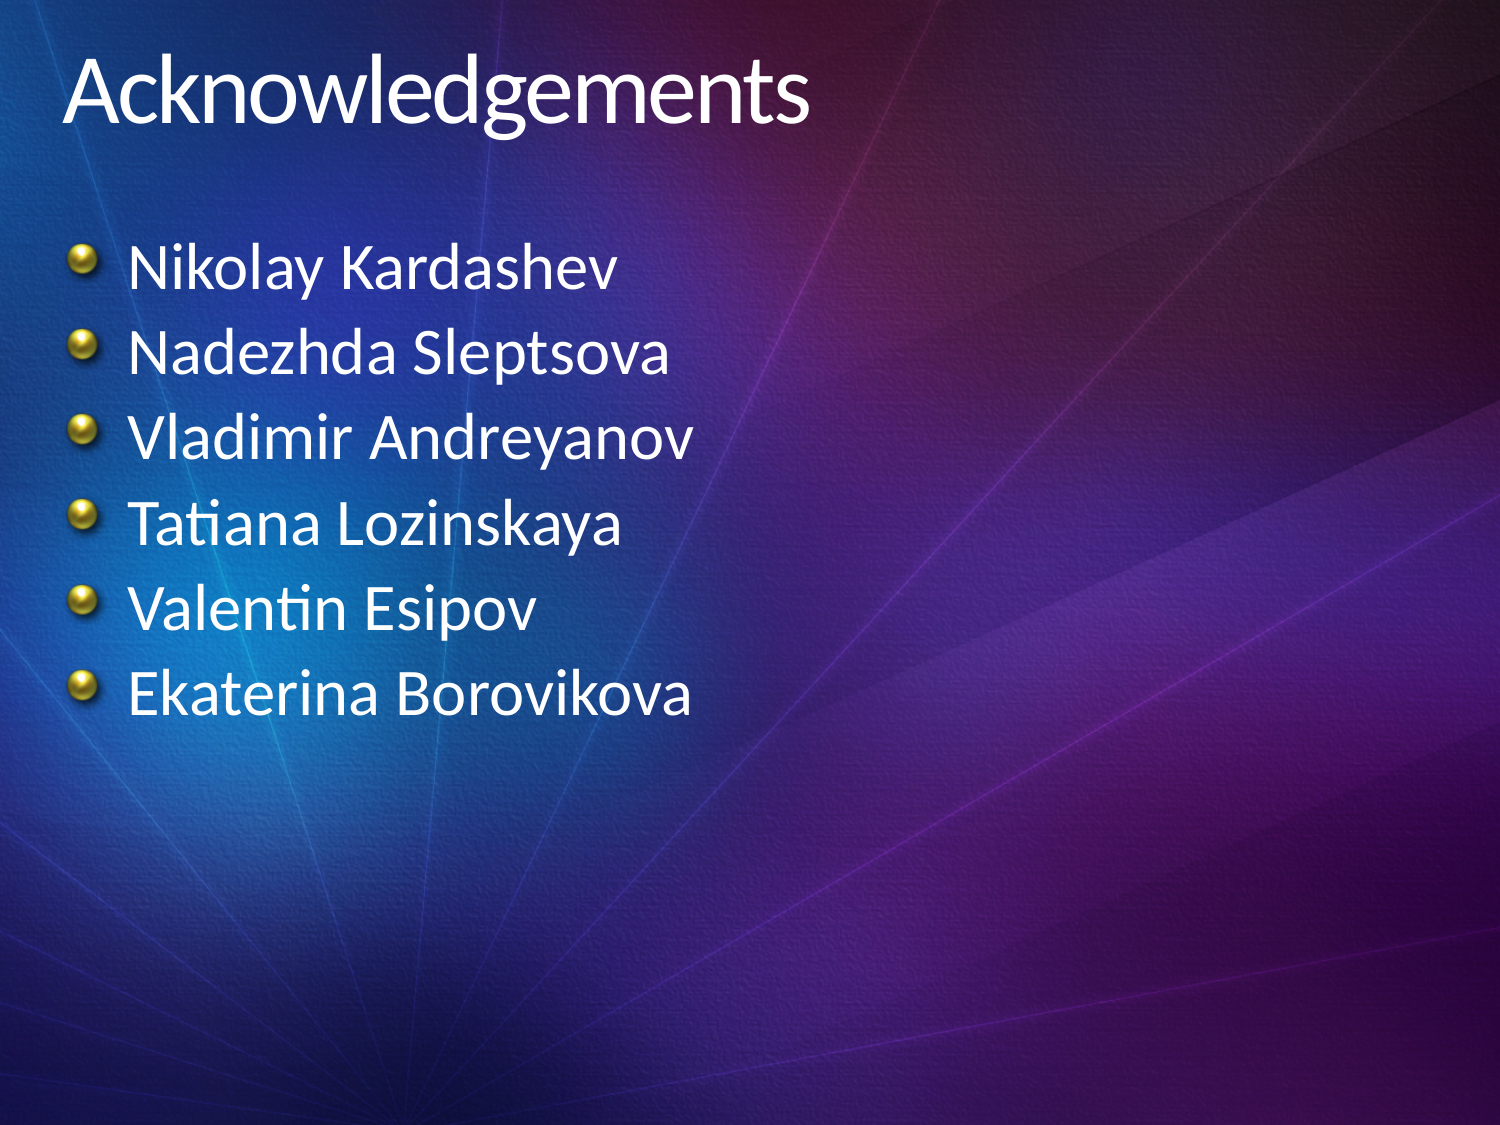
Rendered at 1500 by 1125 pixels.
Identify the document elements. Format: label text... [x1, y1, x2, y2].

list Nikolay Kardashev Nadezhda Sleptsova Vladimir Andreyanov Tatiana Lozinskaya Valentin Esipov Ekaterina Borovikova [62, 231, 1438, 750]
picture [0, 0, 1500, 1125]
title Acknowledgements [62, 37, 1438, 149]
